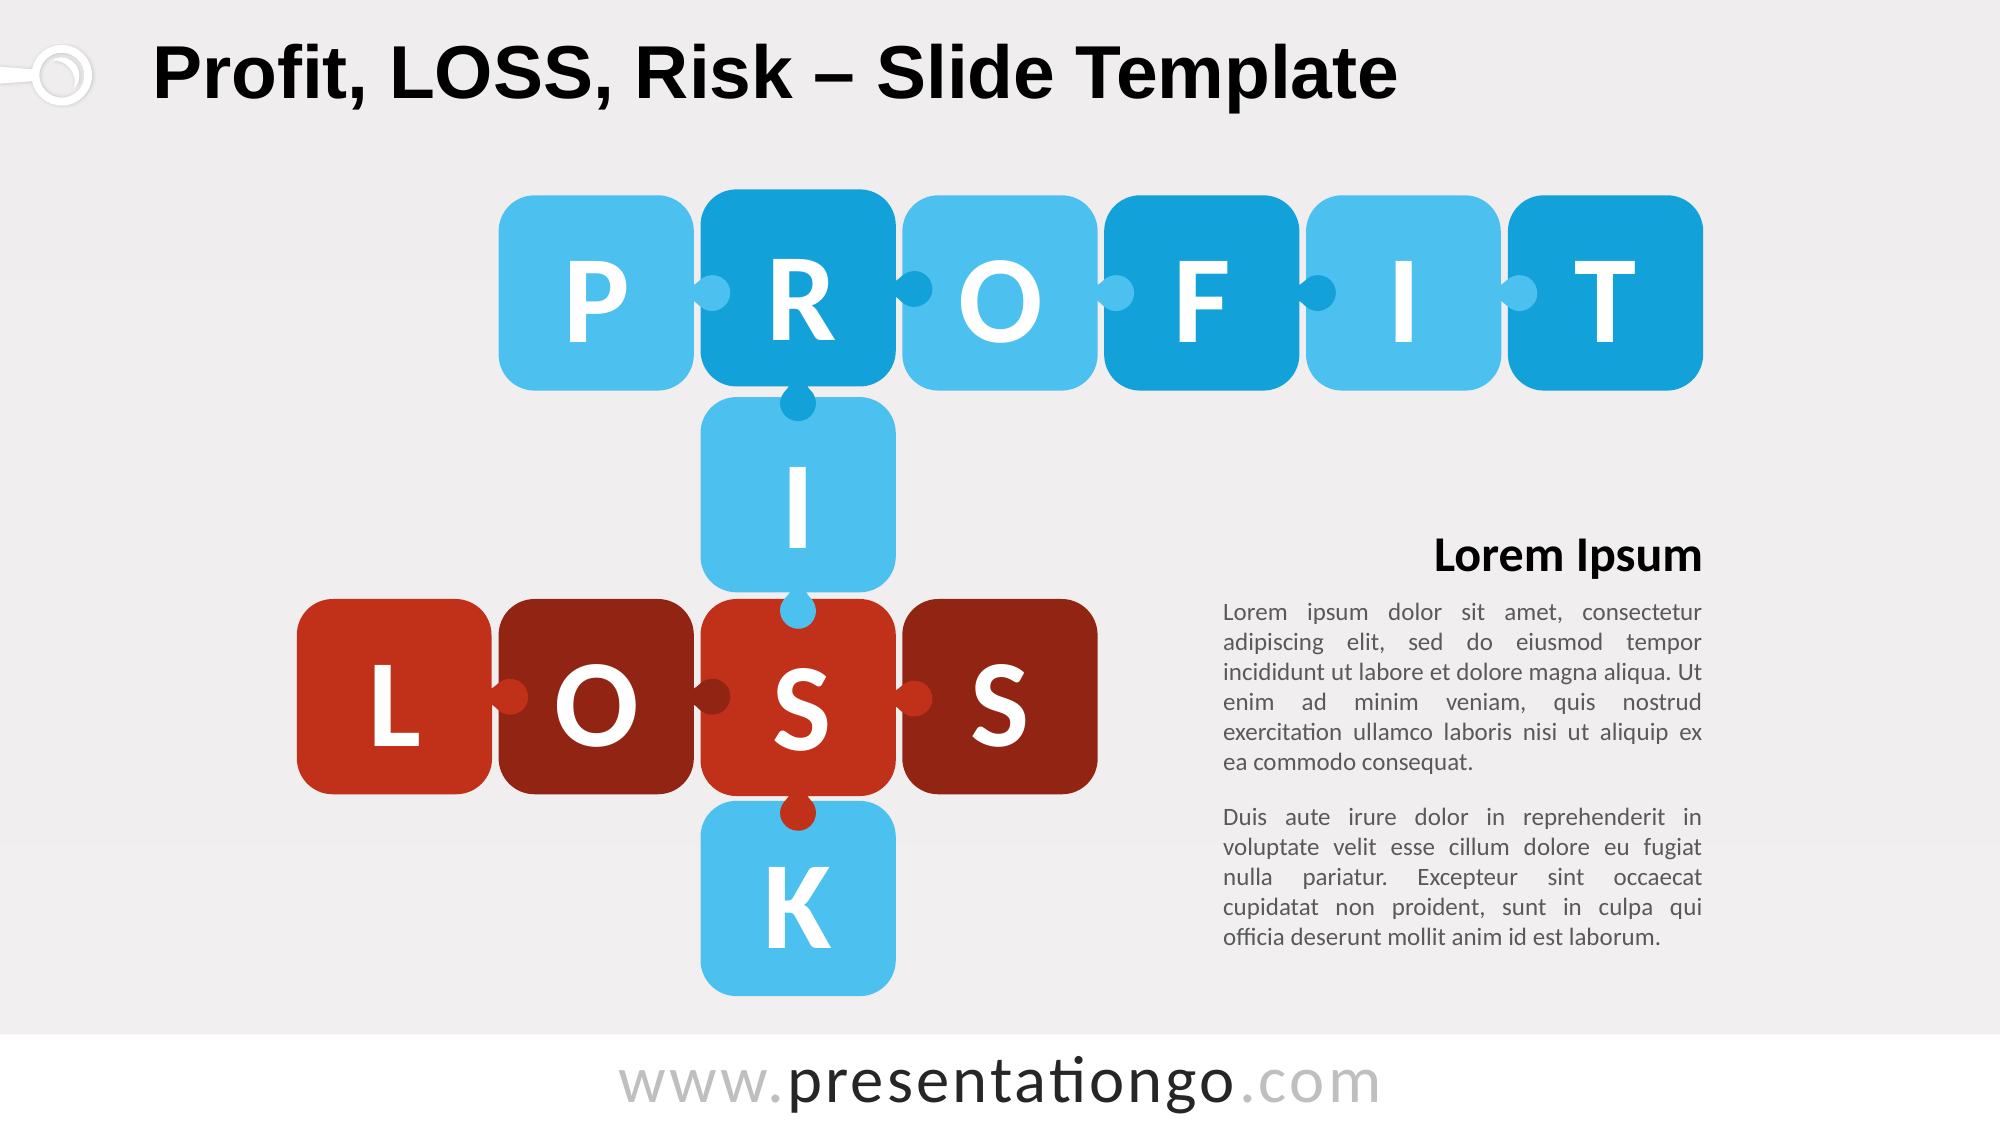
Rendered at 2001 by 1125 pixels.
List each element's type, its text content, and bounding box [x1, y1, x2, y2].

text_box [1223, 512, 1704, 962]
title Profit, Loss, Risk – Slide Template [137, 26, 1863, 148]
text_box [296, 189, 1704, 997]
